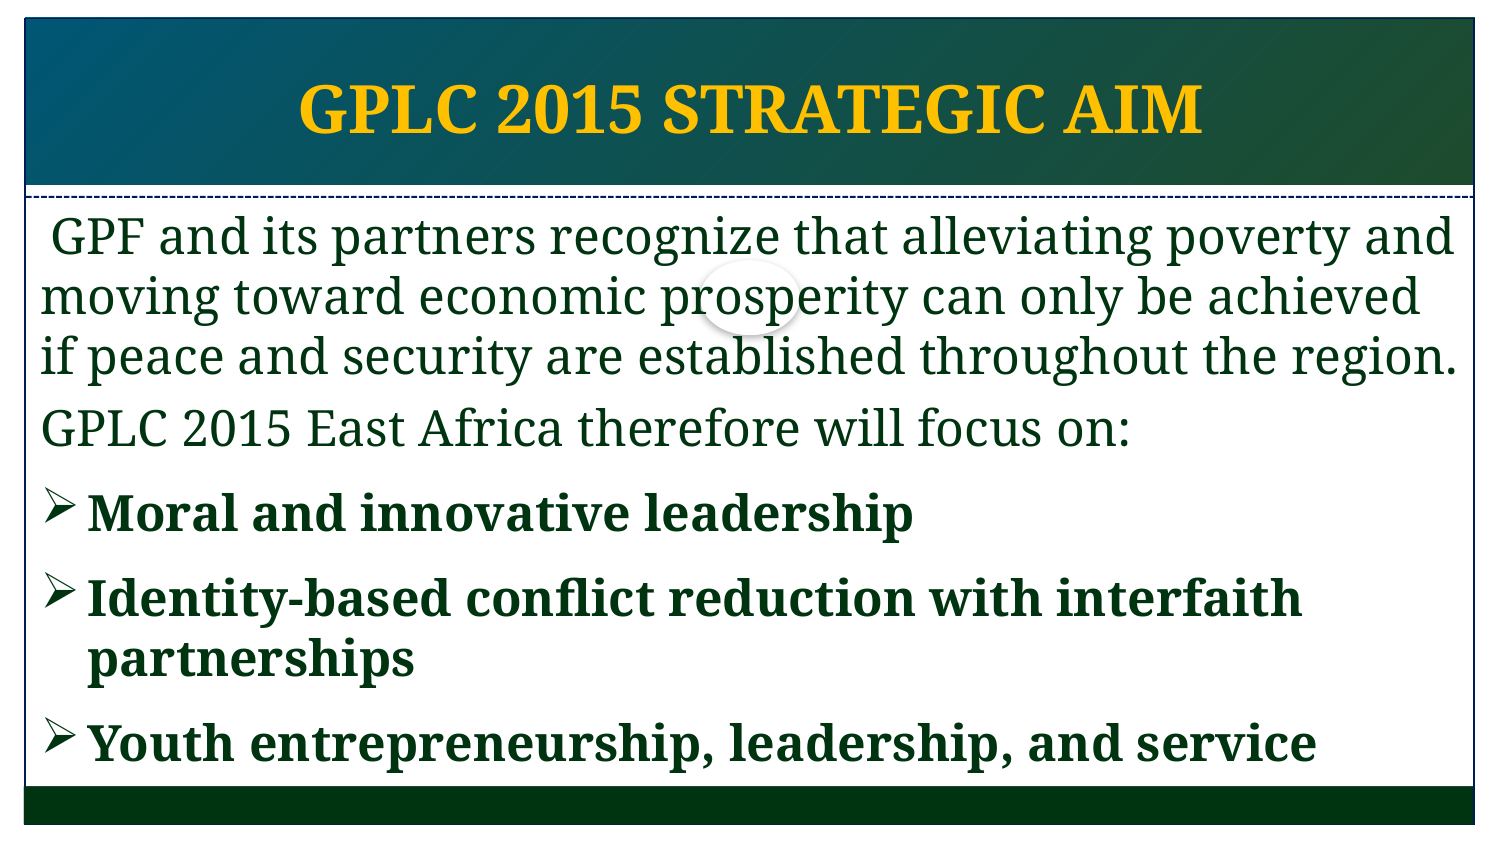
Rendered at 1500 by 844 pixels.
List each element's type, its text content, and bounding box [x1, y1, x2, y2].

text_box GPLC 2015 STRATEGIC AIM [25, 59, 1476, 154]
text_box GPF and its partners recognize that alleviating poverty and moving toward economic prosperity can only be achieved if peace and security are established throughout the region. GPLC 2015 East Africa therefore will focus on: Moral and innovative leadership Identity-based conflict reduction with interfaith partnerships Youth entrepreneurship, leadership, and service [25, 196, 1476, 785]
